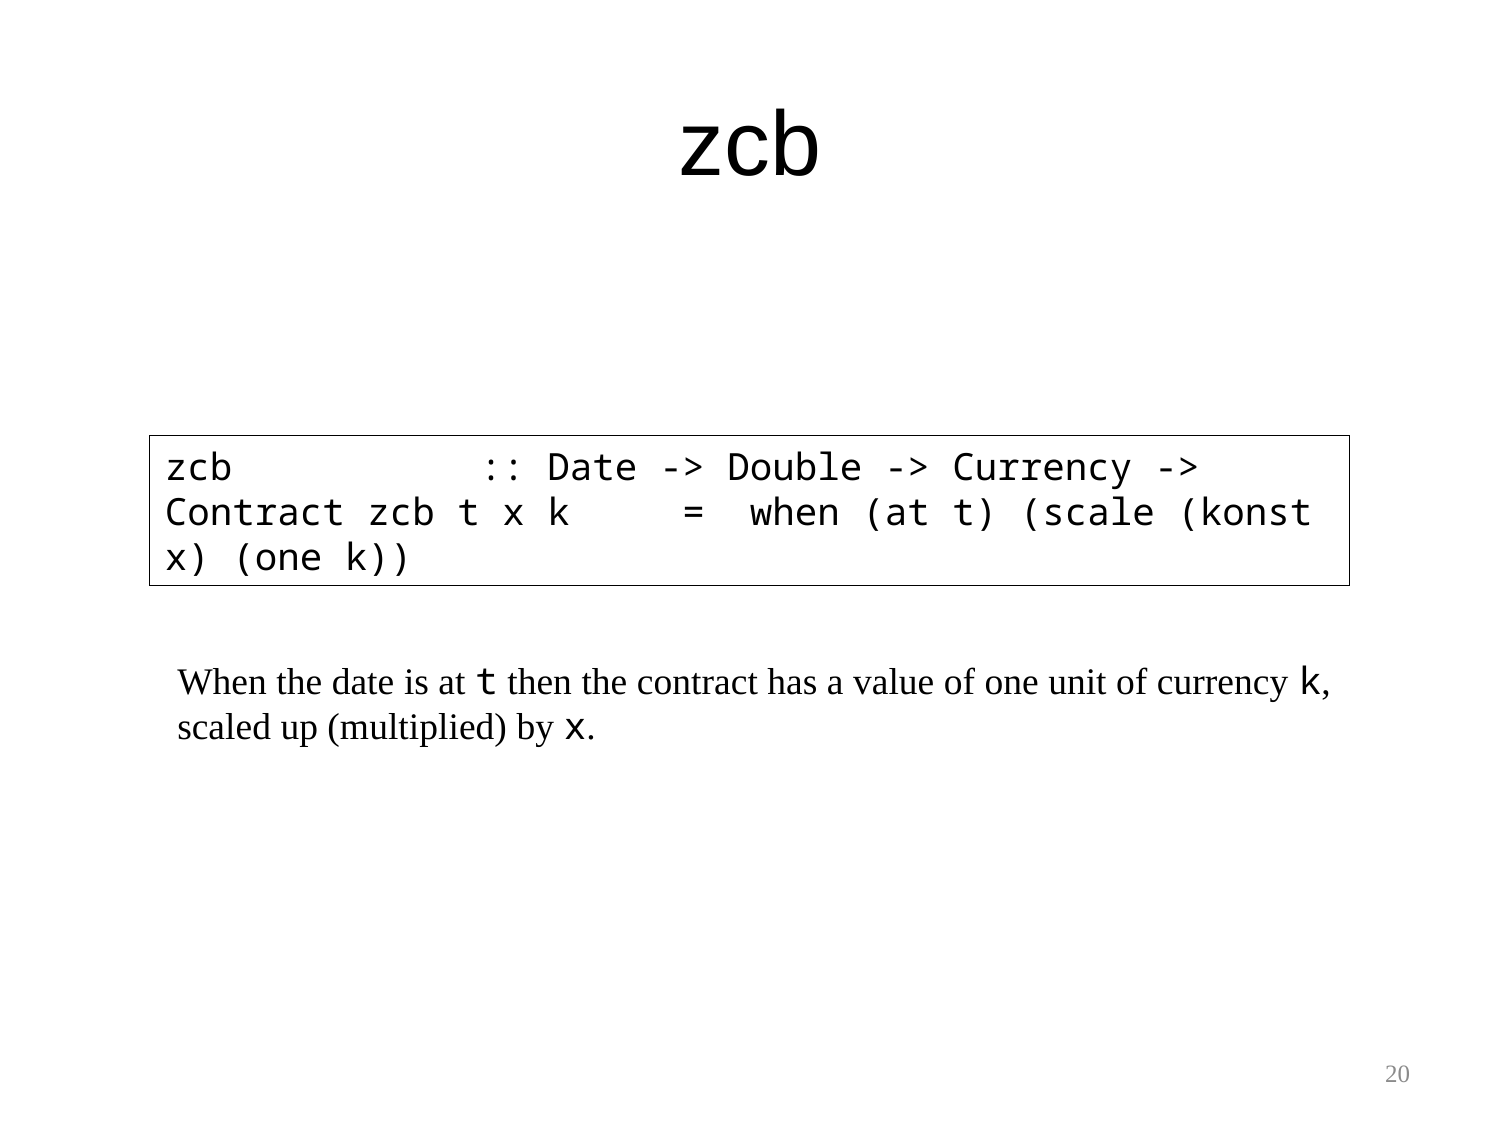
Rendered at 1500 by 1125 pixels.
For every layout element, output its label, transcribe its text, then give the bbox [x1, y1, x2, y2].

text_box zcb :: Date -> Double -> Currency -> Contract zcb t x k = when (at t) (scale (konst x) (one k)) [149, 435, 1350, 586]
title zcb [75, 45, 1425, 233]
slide_number 20 [1074, 1042, 1425, 1103]
text_box When the date is at t then the contract has a value of one unit of currency k, scaled up (multiplied) by x. [162, 649, 1350, 755]
